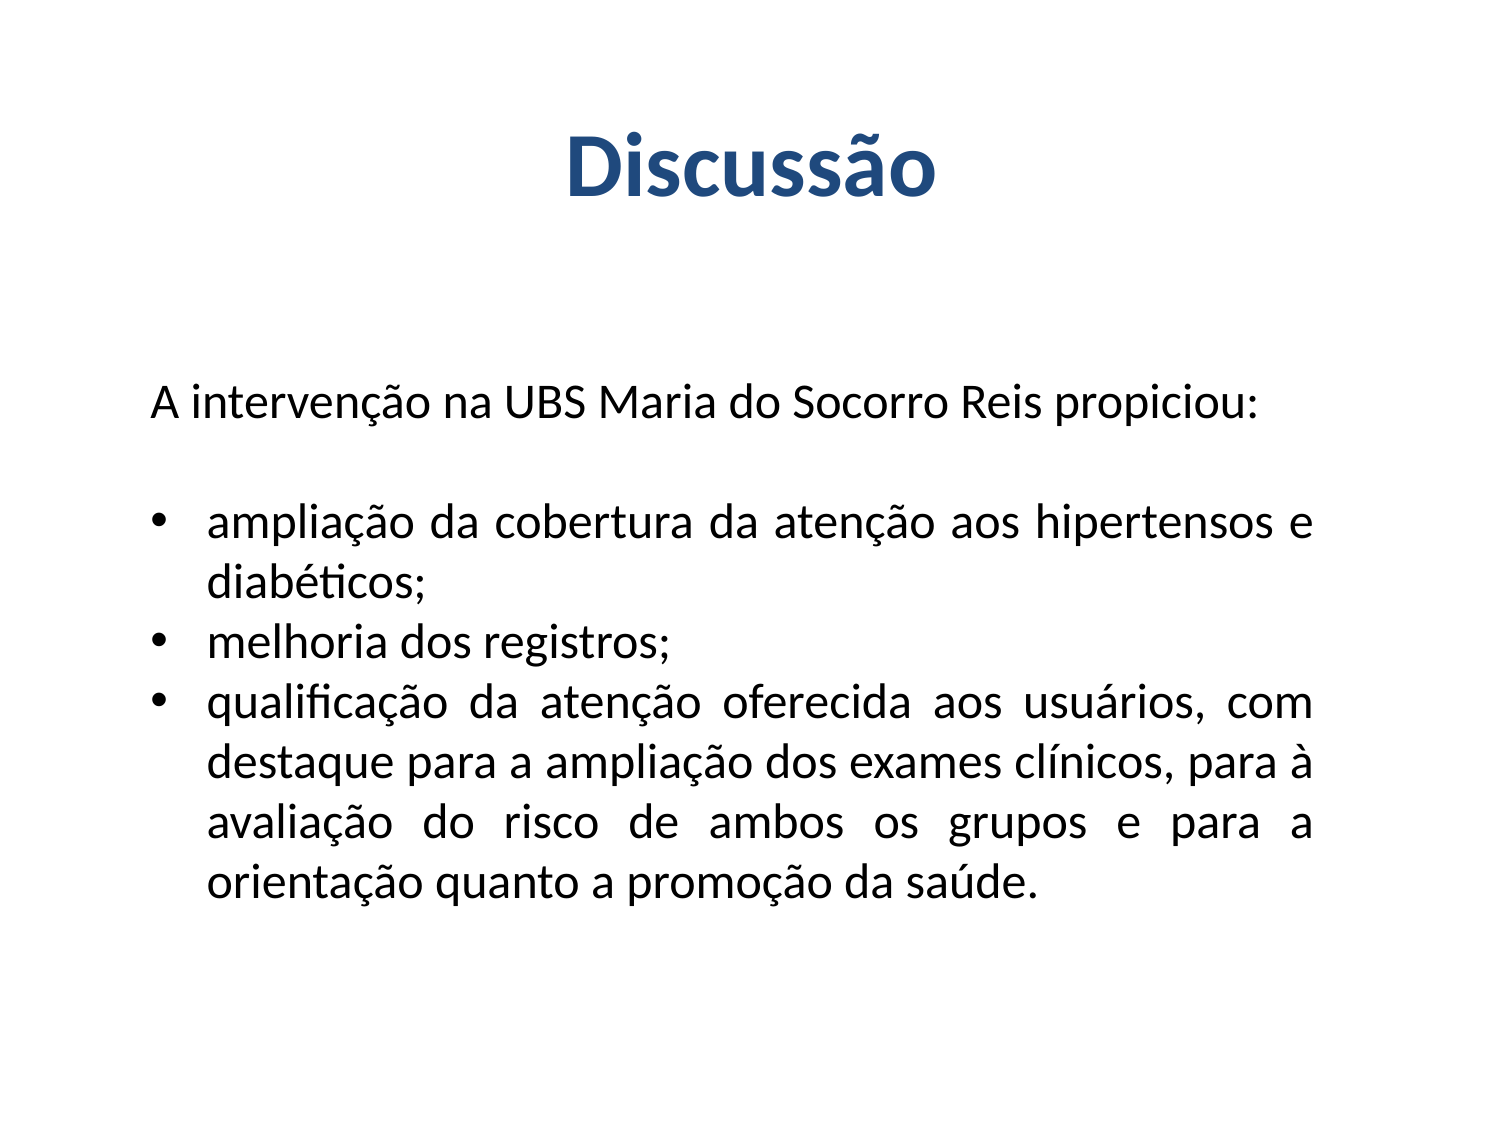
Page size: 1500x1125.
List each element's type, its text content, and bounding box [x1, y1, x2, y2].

title Discussão [76, 66, 1427, 254]
text_box A intervenção na UBS Maria do Socorro Reis propiciou: ampliação da cobertura da atenção aos hipertensos e diabéticos; melhoria dos registros; qualificação da atenção oferecida aos usuários, com destaque para a ampliação dos exames clínicos, para à avaliação do risco de ambos os grupos e para a orientação quanto a promoção da saúde. [135, 361, 1329, 917]
